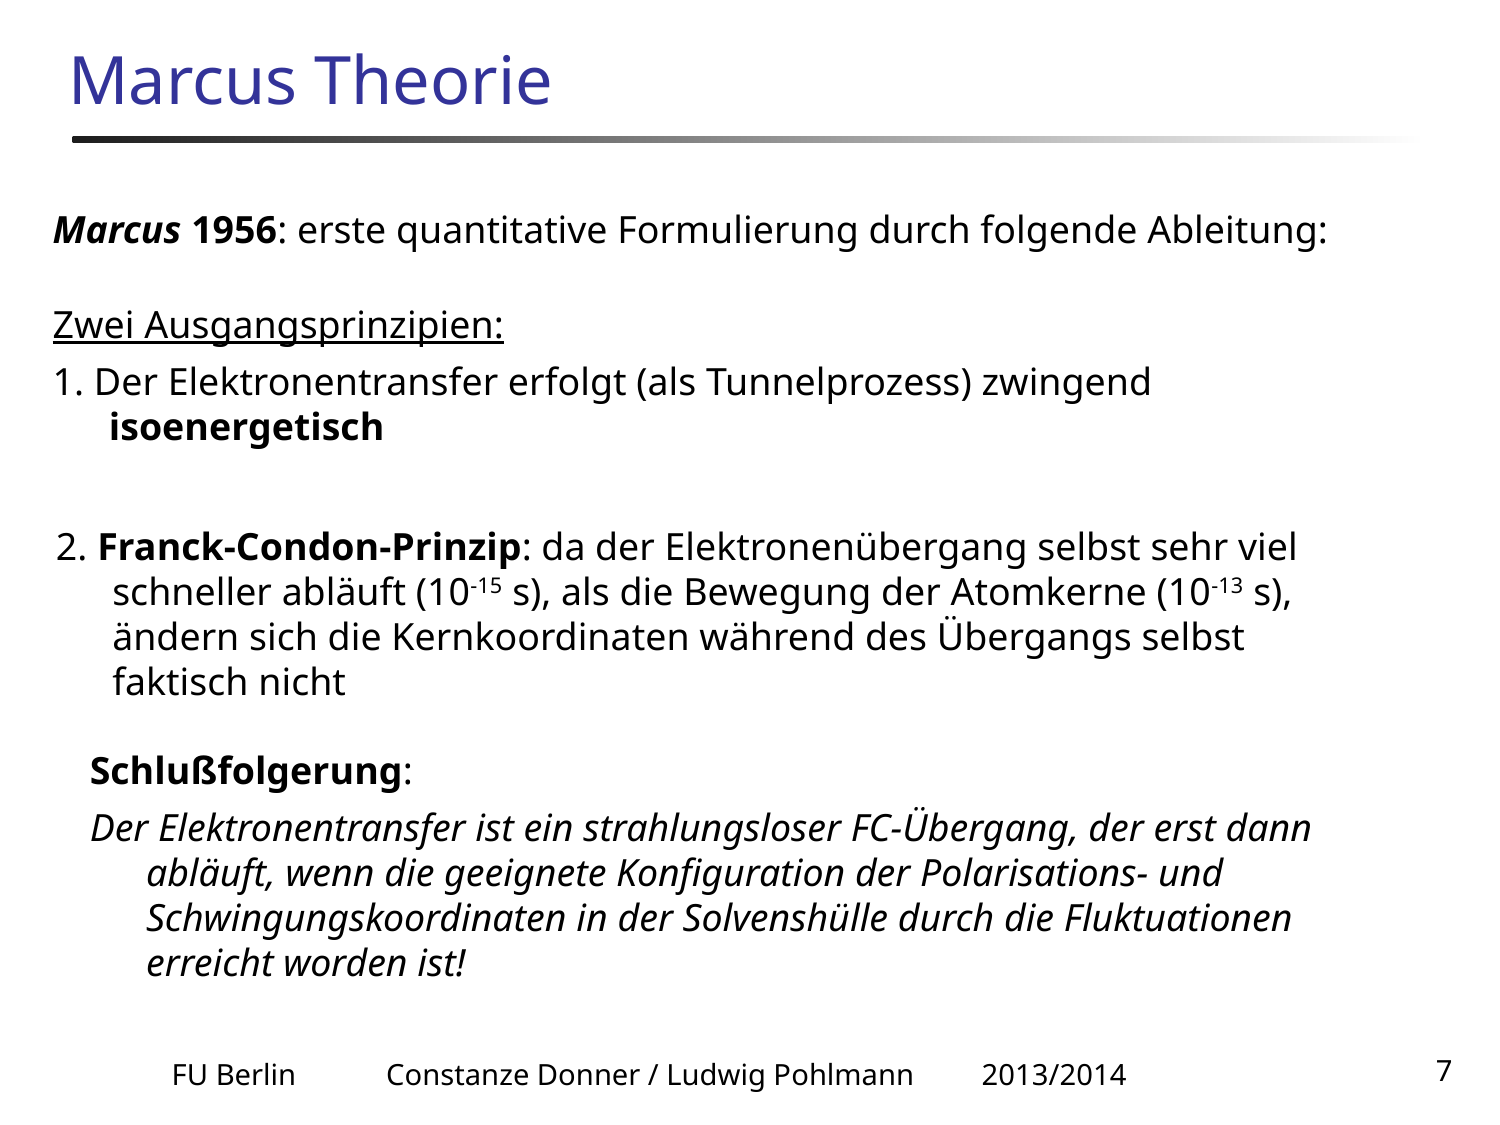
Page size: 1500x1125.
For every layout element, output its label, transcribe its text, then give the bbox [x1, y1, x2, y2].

text_box 2. Franck-Condon-Prinzip: da der Elektronenübergang selbst sehr viel schneller abläuft (10-15 s), als die Bewegung der Atomkerne (10-13 s), ändern sich die Kernkoordinaten während des Übergangs selbst faktisch nicht [41, 515, 1368, 711]
title Marcus Theorie [52, 30, 1436, 126]
text_box Marcus 1956: erste quantitative Formulierung durch folgende Ableitung: [37, 198, 1388, 259]
text_box Zwei Ausgangsprinzipien: 1. Der Elektronentransfer erfolgt (als Tunnelprozess) zwingend isoenergetisch [37, 293, 1388, 456]
footer FU Berlin Constanze Donner / Ludwig Pohlmann 2013/2014 [52, 1023, 1247, 1100]
slide_number 7 [1269, 1023, 1468, 1100]
text_box Schlußfolgerung: Der Elektronentransfer ist ein strahlungsloser FC-Übergang, der erst dann abläuft, wenn die geeignete Konfiguration der Polarisations- und Schwingungskoordinaten in der Solvenshülle durch die Fluktuationen erreicht worden ist! [74, 739, 1425, 992]
